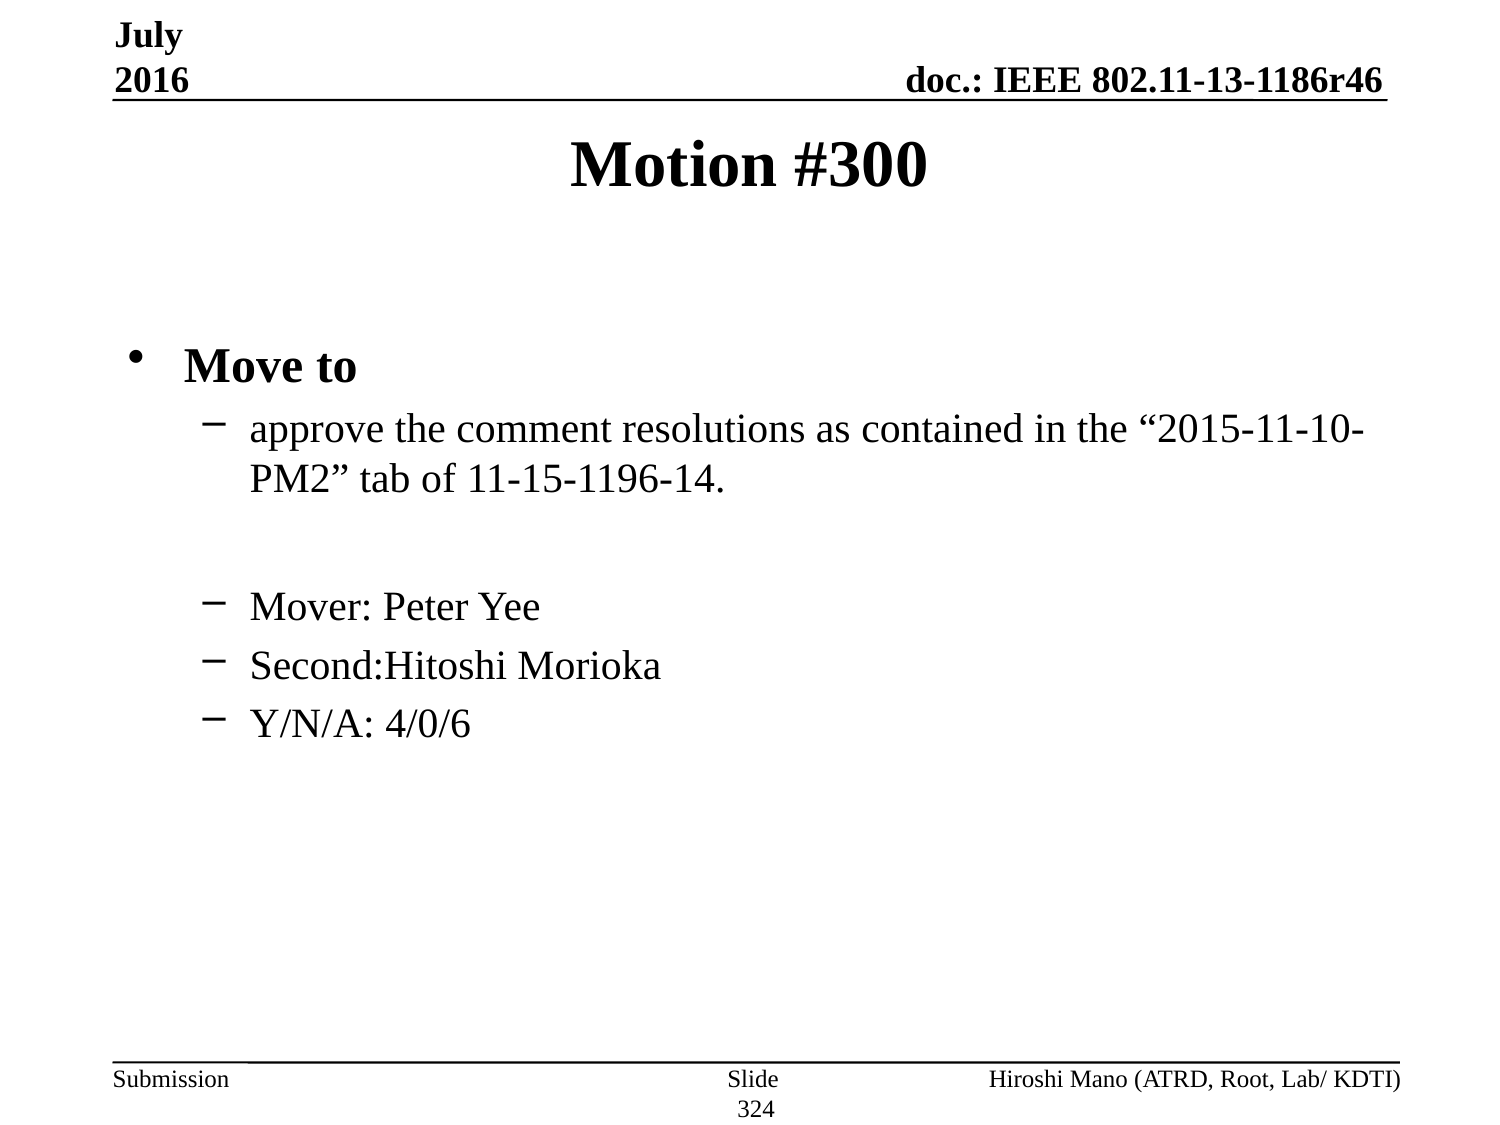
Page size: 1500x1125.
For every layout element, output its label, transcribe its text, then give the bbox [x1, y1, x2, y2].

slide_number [114, 54, 265, 101]
footer Hiroshi Mano (ATRD, Root, Lab/ KDTI) [984, 1061, 1402, 1093]
title Motion #300 [112, 112, 1388, 288]
slide_number Slide 324 [712, 1061, 800, 1093]
list Move to approve the comment resolutions as contained in the “2015-11-10-PM2” tab of 11-15-1196-14. Mover: Peter Yee Second:Hitoshi Morioka Y/N/A: 4/0/6 [112, 324, 1388, 1001]
